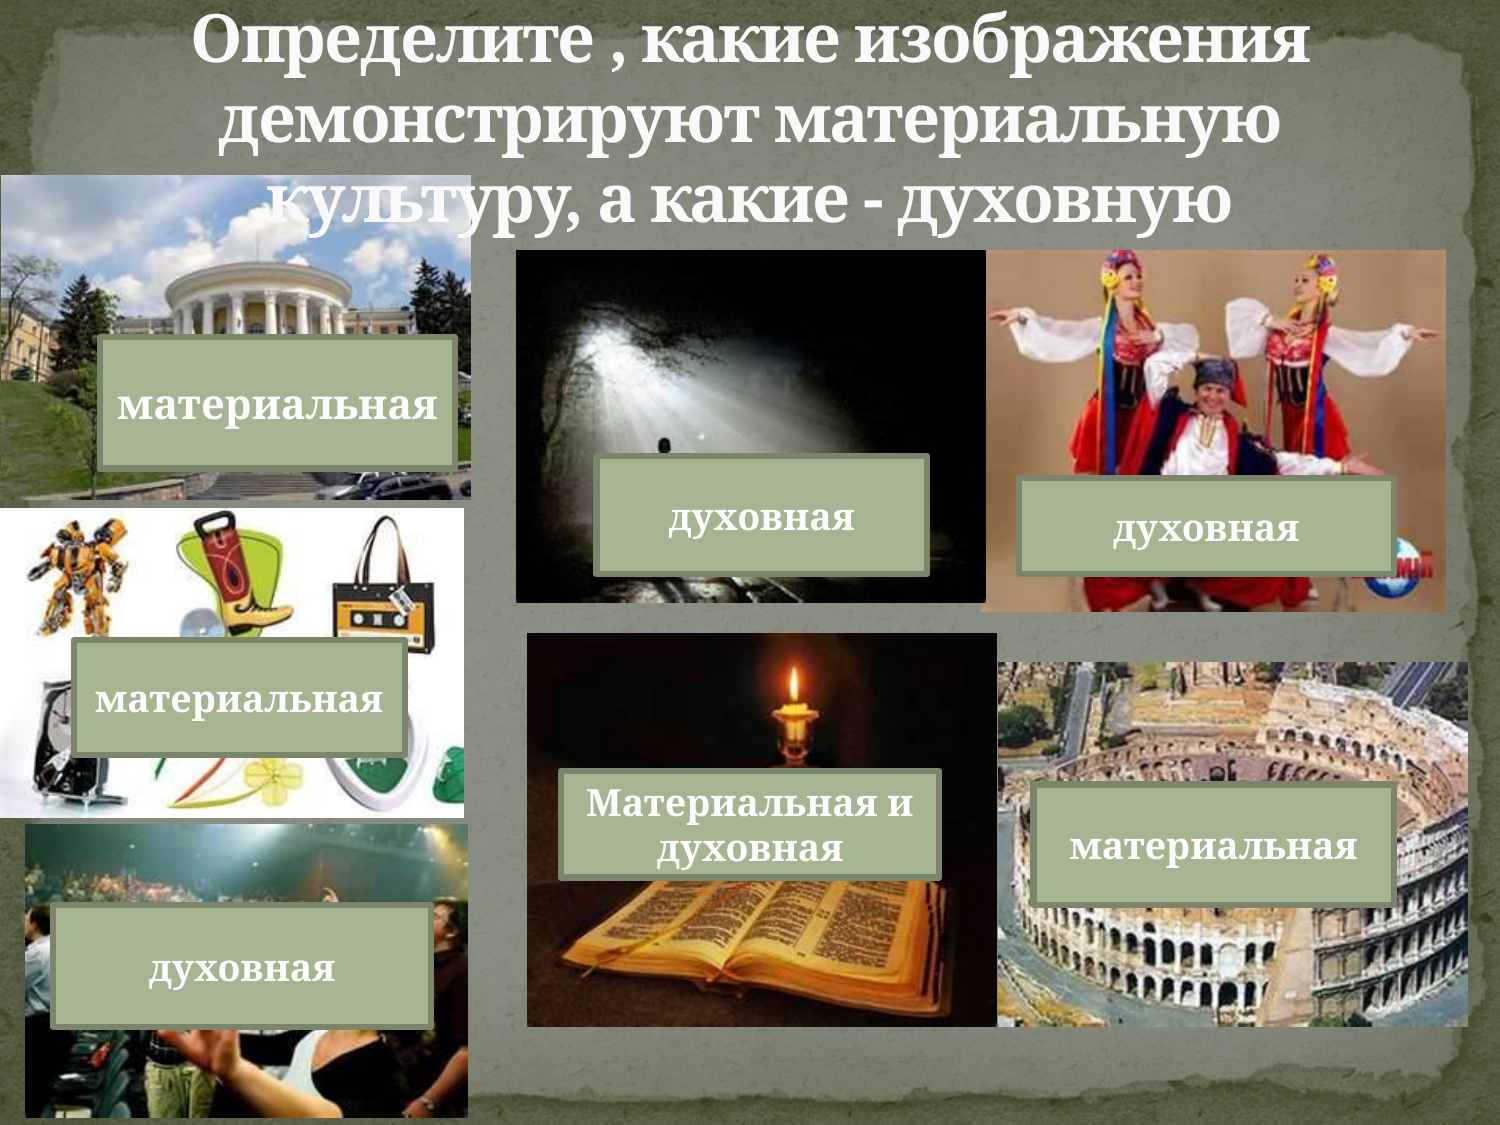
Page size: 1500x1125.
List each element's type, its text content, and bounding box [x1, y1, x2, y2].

title Определите , какие изображения демонстрируют материальную культуру, а какие - духовную [74, 24, 1425, 244]
picture [527, 633, 997, 1027]
picture [25, 824, 468, 1118]
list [3, 177, 470, 499]
picture [998, 662, 1468, 1027]
picture [0, 508, 464, 818]
picture [516, 250, 1446, 612]
